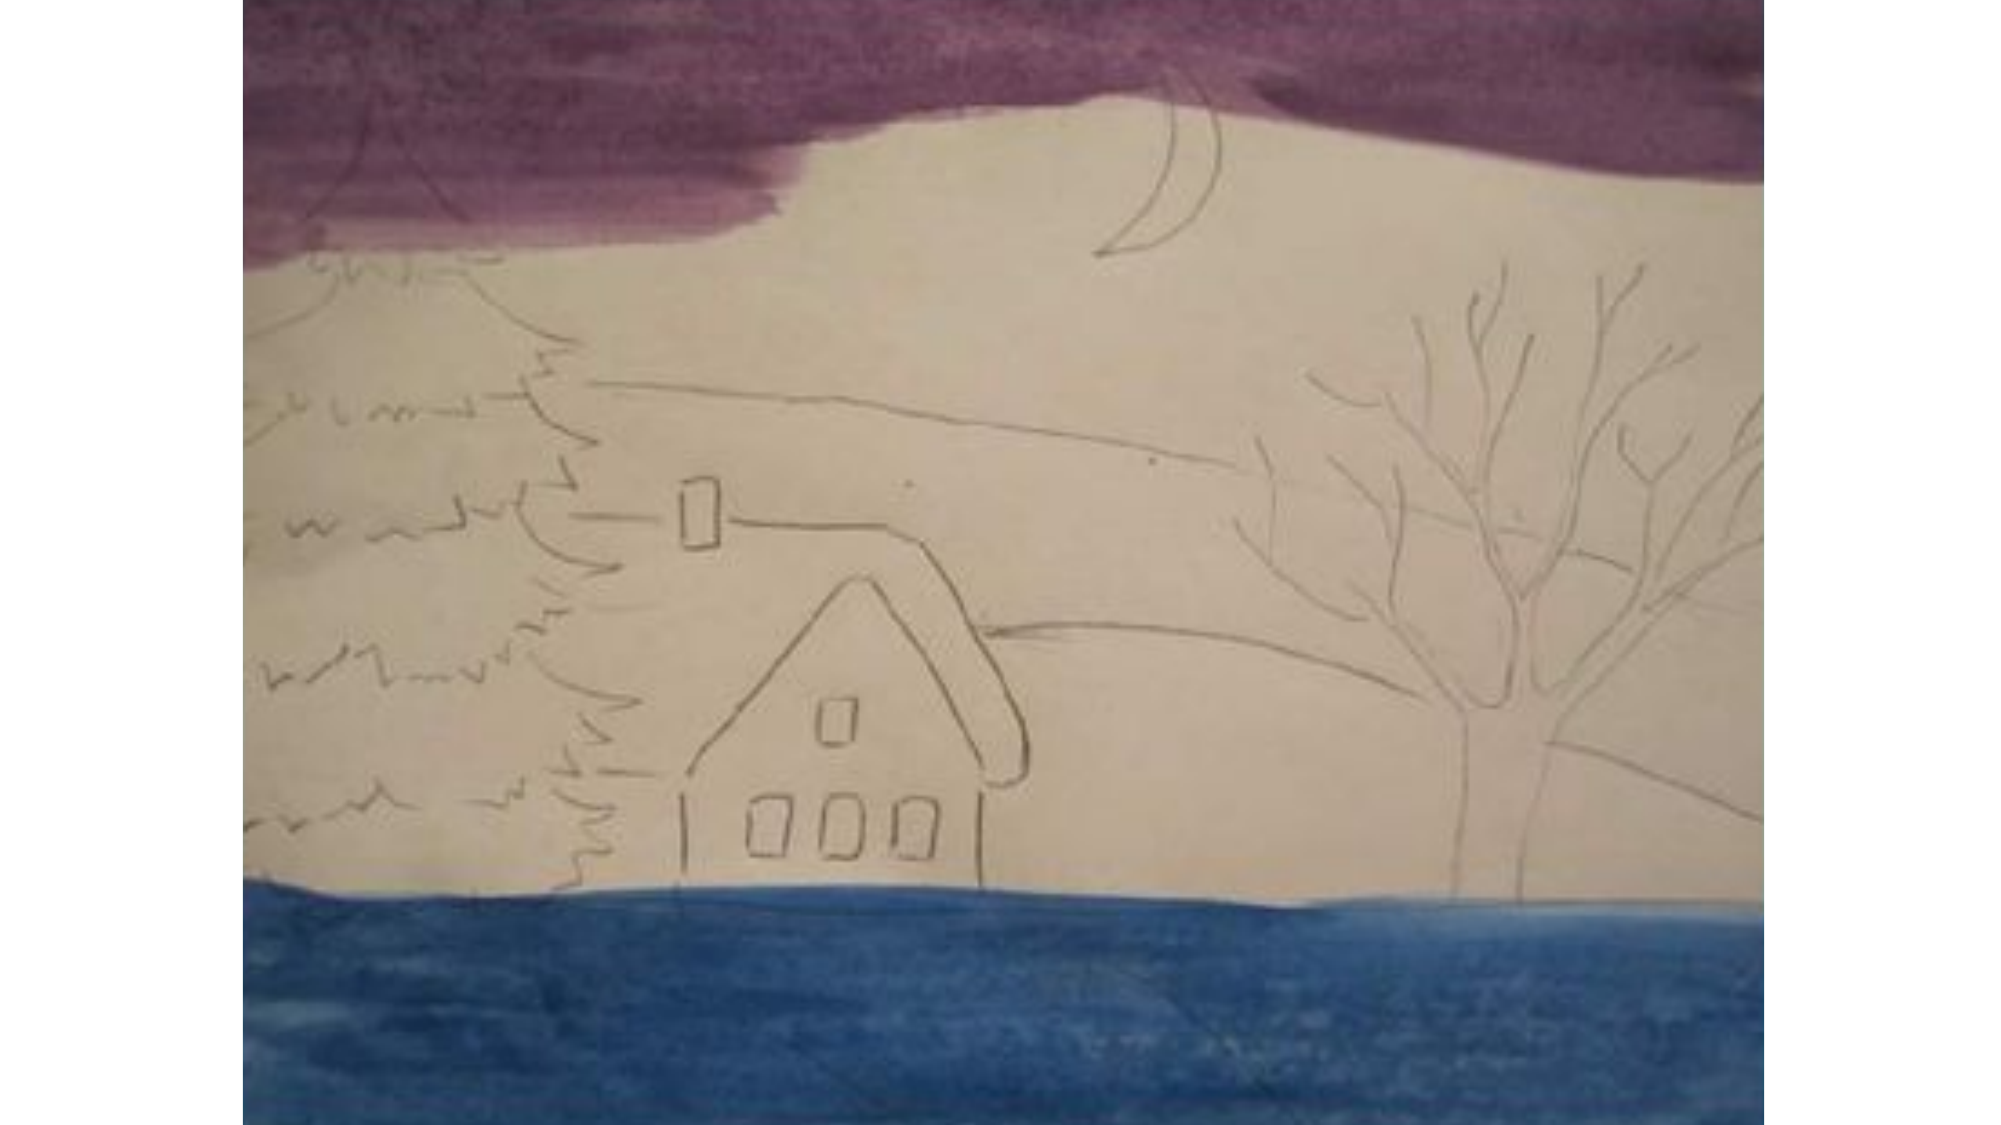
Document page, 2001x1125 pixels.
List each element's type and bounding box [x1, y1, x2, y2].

picture [242, 0, 1765, 1125]
